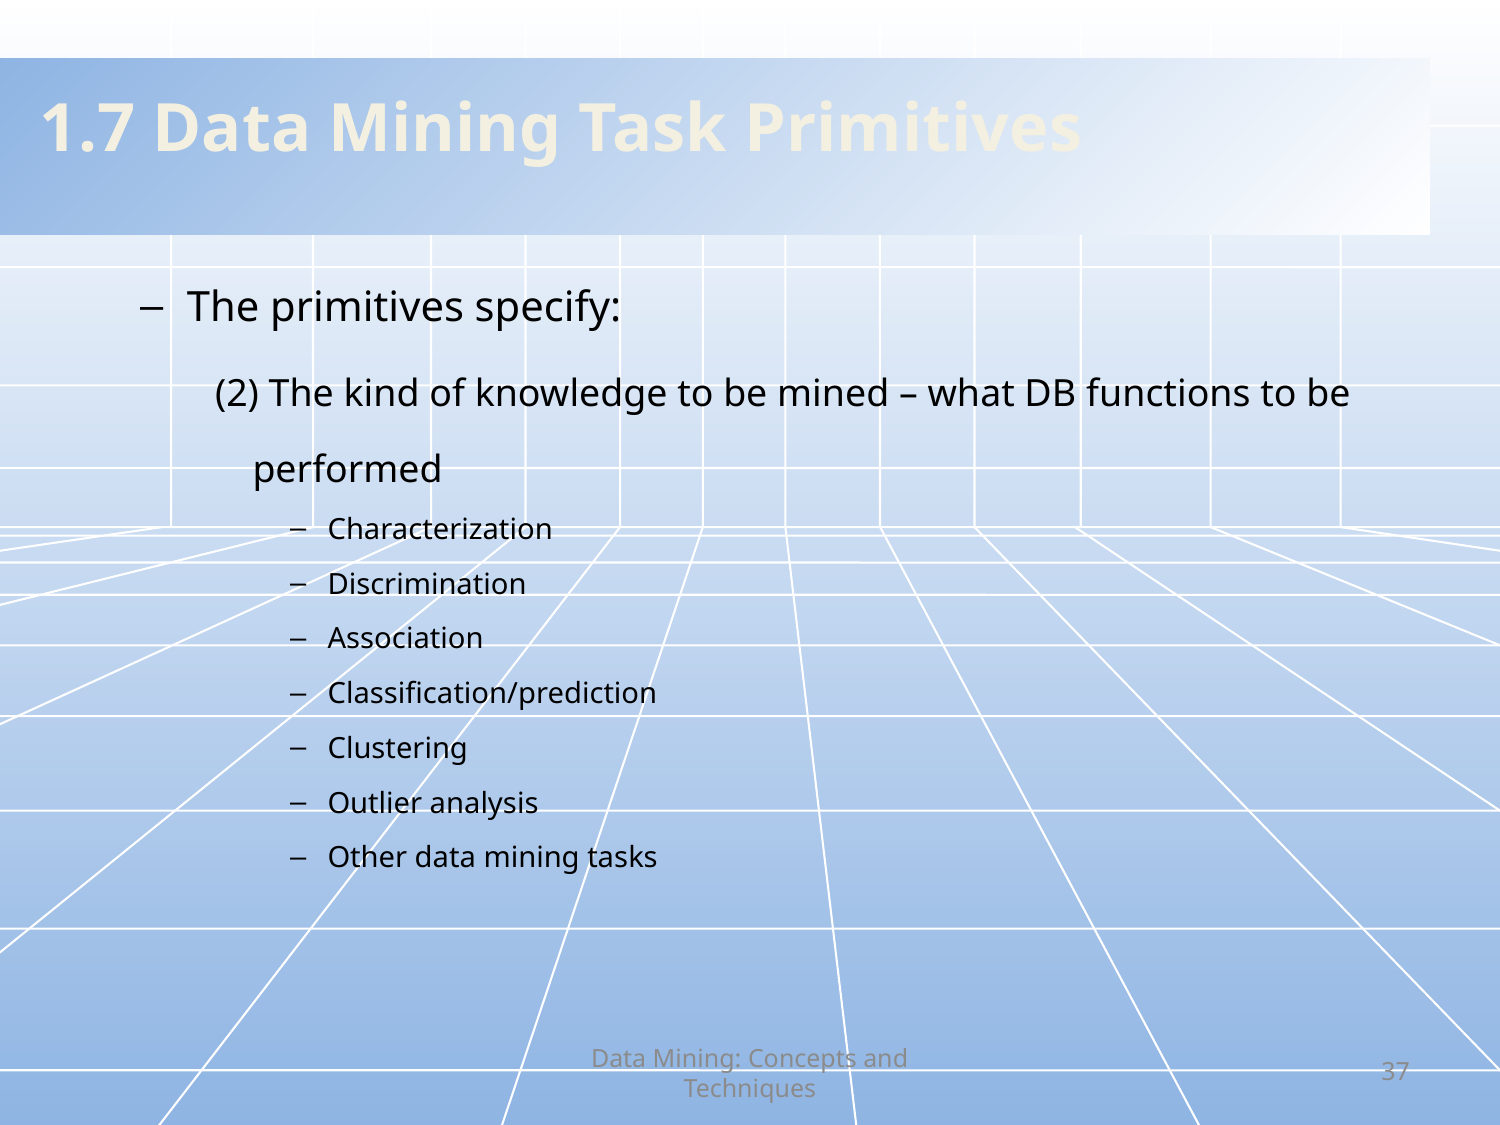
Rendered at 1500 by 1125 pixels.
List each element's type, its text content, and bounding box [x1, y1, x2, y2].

list The primitives specify: (2) The kind of knowledge to be mined – what DB functions to be performed Characterization Discrimination Association Classification/prediction Clustering Outlier analysis Other data mining tasks [49, 237, 1500, 1076]
title 1.7 Data Mining Task Primitives [24, 62, 1500, 188]
footer Data Mining: Concepts and Techniques [512, 1076, 988, 1103]
slide_number 37 [1074, 1076, 1425, 1103]
